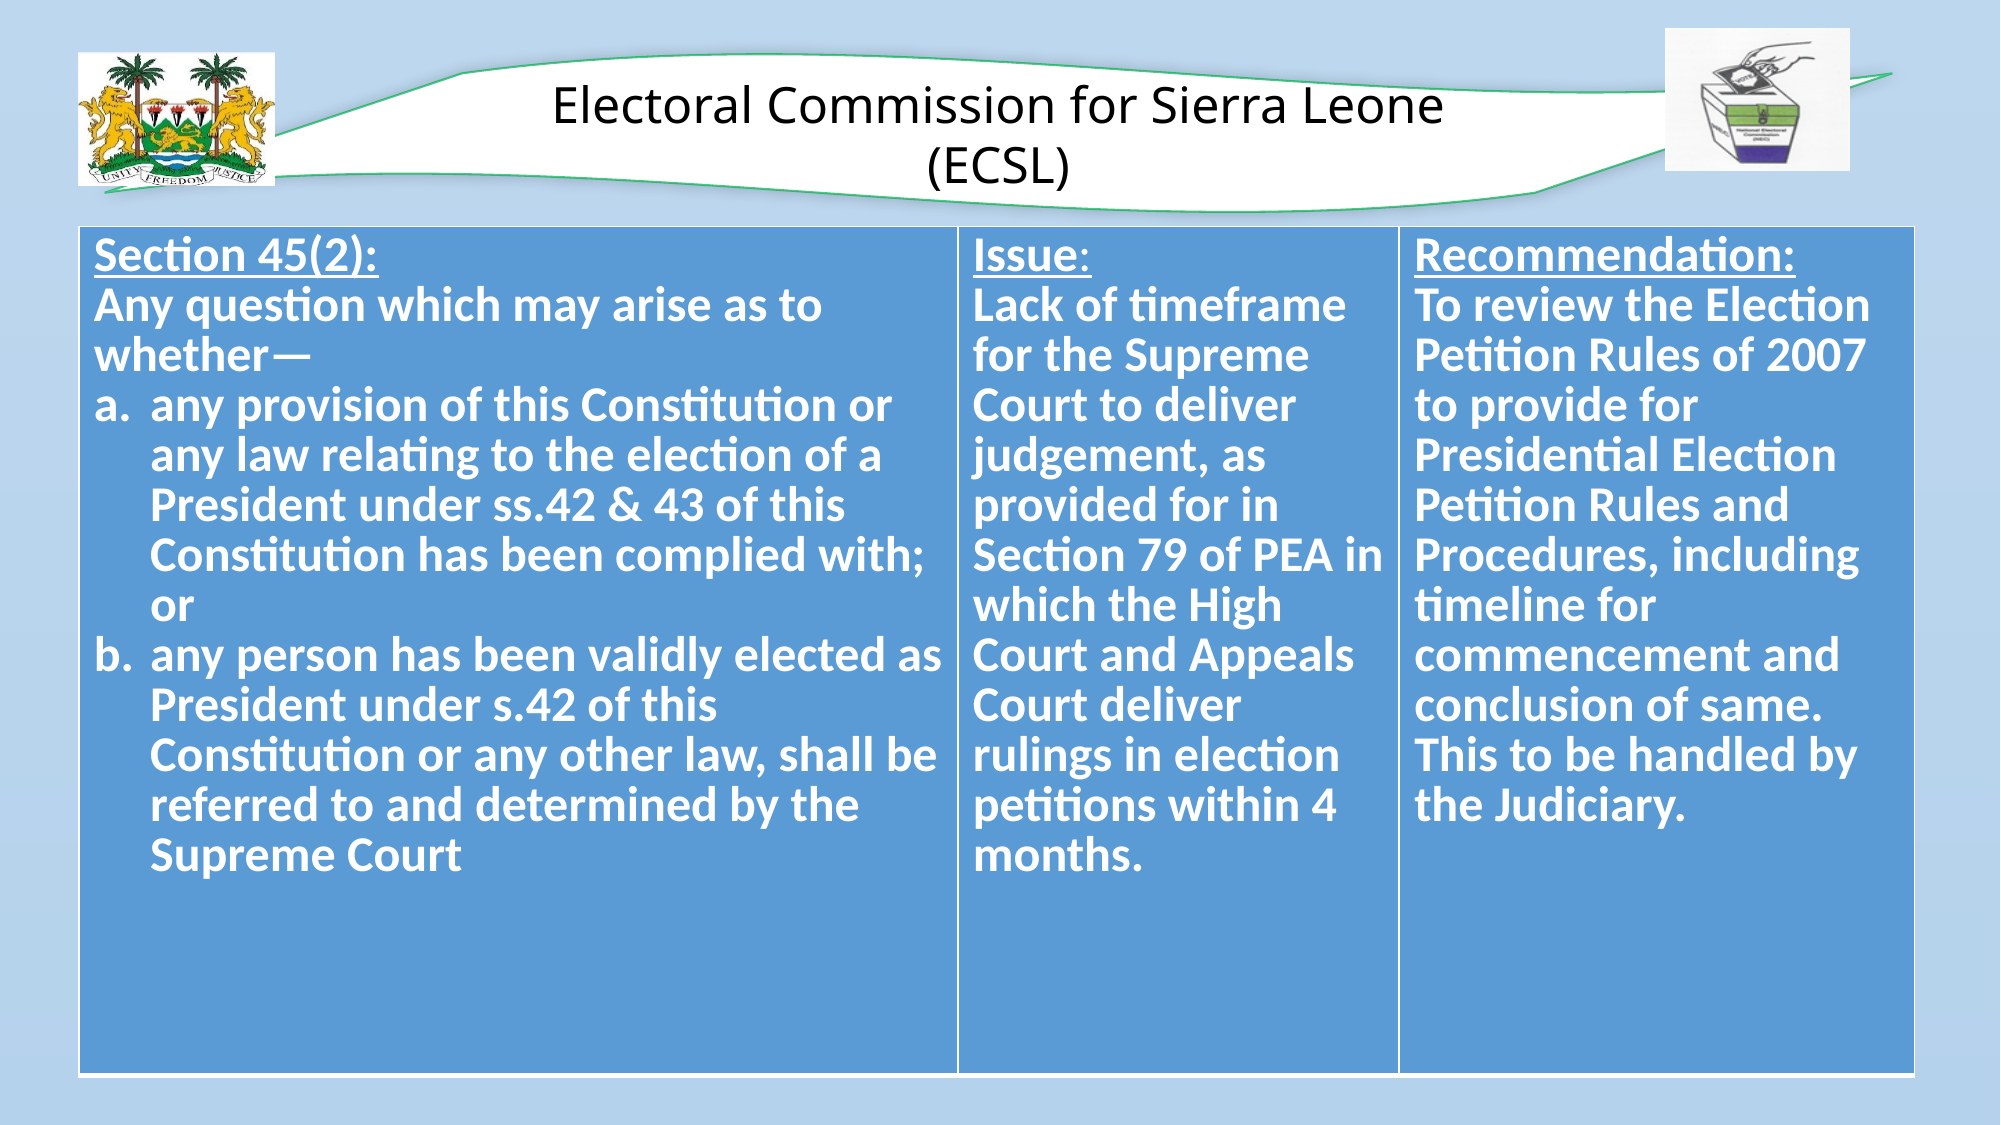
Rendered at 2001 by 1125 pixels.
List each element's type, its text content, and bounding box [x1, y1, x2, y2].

table_header Section 45(2): Any question which may arise as to whether— any provision of this Constitution or any law relating to the election of a President under ss.42 & 43 of this Constitution has been complied with; or any person has been validly elected as President under s.42 of this Constitution or any other law, shall be referred to and determined by the Supreme Court [80, 227, 957, 1073]
table_header Issue: Lack of timeframe for the Supreme Court to deliver judgement, as provided for in Section 79 of PEA in which the High Court and Appeals Court deliver rulings in election petitions within 4 months. [959, 227, 1398, 1073]
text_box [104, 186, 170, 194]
text_box [83, 197, 1855, 226]
picture [78, 52, 275, 186]
picture [1665, 28, 1850, 171]
table_header Recommendation: To review the Election Petition Rules of 2007 to provide for Presidential Election Petition Rules and Procedures, including timeline for commencement and conclusion of same. This to be handled by the Judiciary. [1400, 227, 1914, 1073]
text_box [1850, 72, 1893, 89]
text_box Electoral Commission for Sierra Leone (ECSL) [275, 53, 1665, 197]
